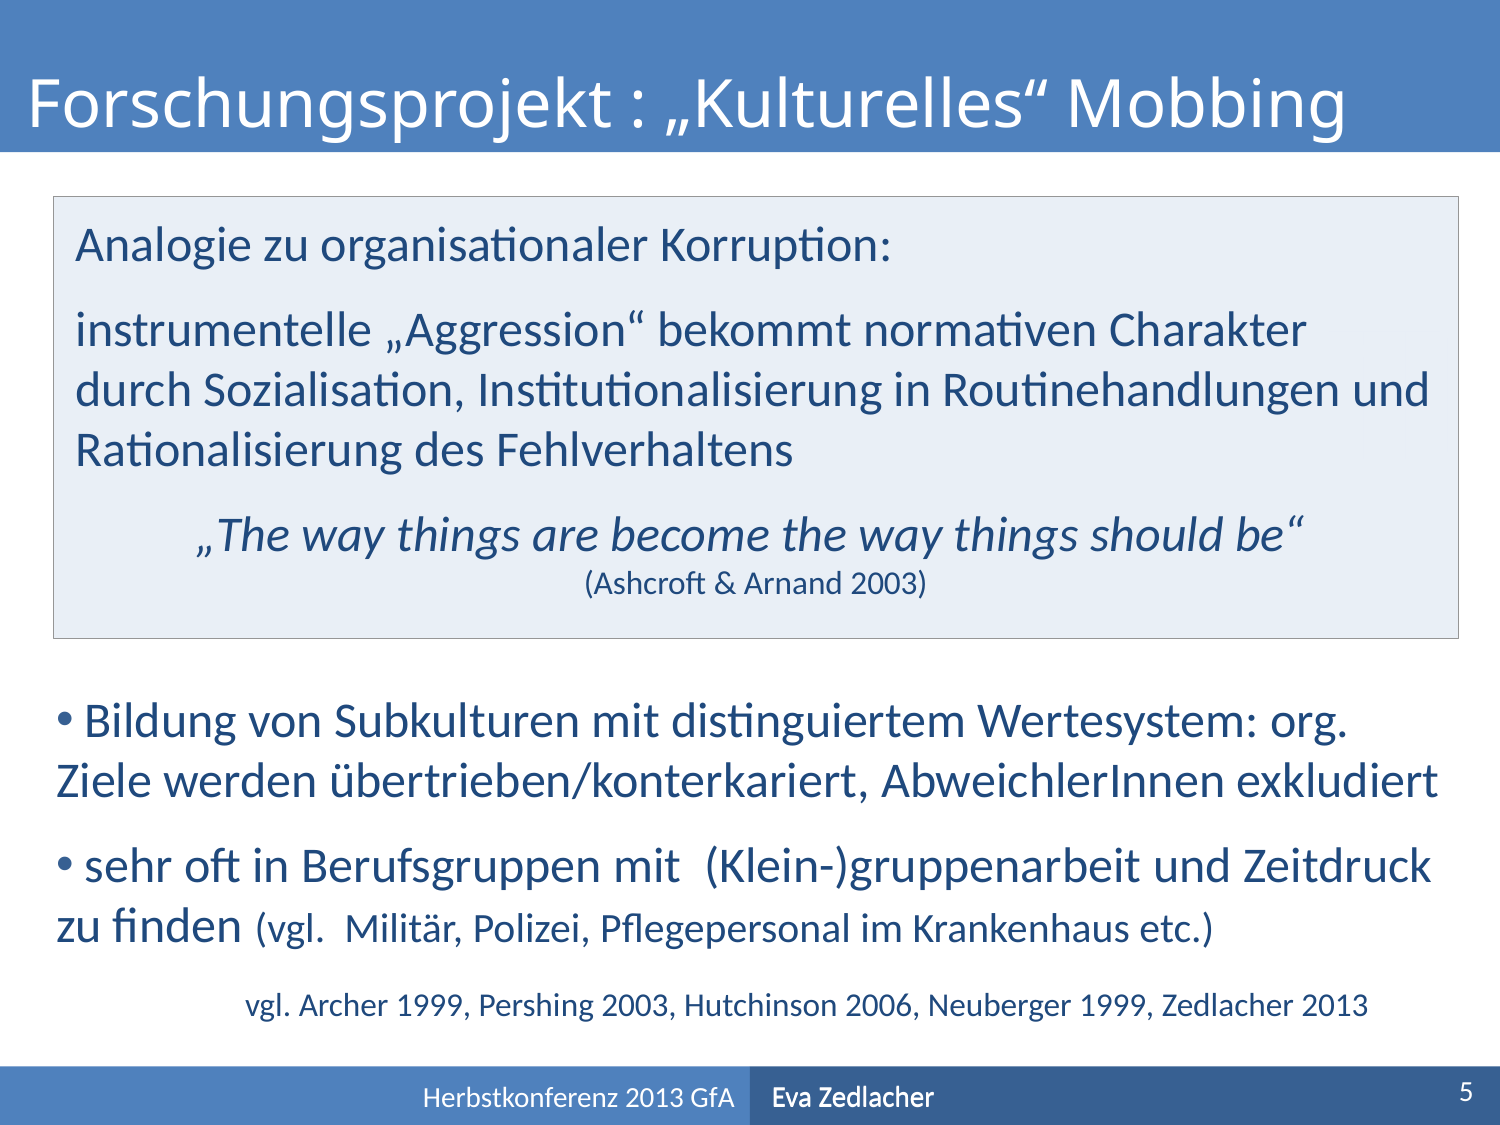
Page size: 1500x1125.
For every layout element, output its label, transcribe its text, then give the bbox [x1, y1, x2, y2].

text_box vgl. Archer 1999, Pershing 2003, Hutchinson 2006, Neuberger 1999, Zedlacher 2013 [230, 975, 1435, 1031]
text_box Analogie zu organisationaler Korruption: instrumentelle „Aggression“ bekommt normativen Charakter durch Sozialisation, Institutionalisierung in Routinehandlungen und Rationalisierung des Fehlverhaltens „The way things are become the way things should be“ (Ashcroft & Arnand 2003) [53, 196, 1459, 639]
slide_number 5 [1376, 1065, 1489, 1125]
text_box Bildung von Subkulturen mit distinguiertem Wertesystem: org. Ziele werden übertrieben/konterkariert, AbweichlerInnen exkludiert sehr oft in Berufsgruppen mit (Klein-)gruppenarbeit und Zeitdruck zu finden (vgl. Militär, Polizei, Pflegepersonal im Krankenhaus etc.) [41, 680, 1459, 961]
slide_number Herbstkonferenz 2013 GfA [8, 1070, 750, 1125]
title Forschungsprojekt : „Kulturelles“ Mobbing [11, 48, 1500, 153]
footer Eva Zedlacher [757, 1070, 1152, 1125]
